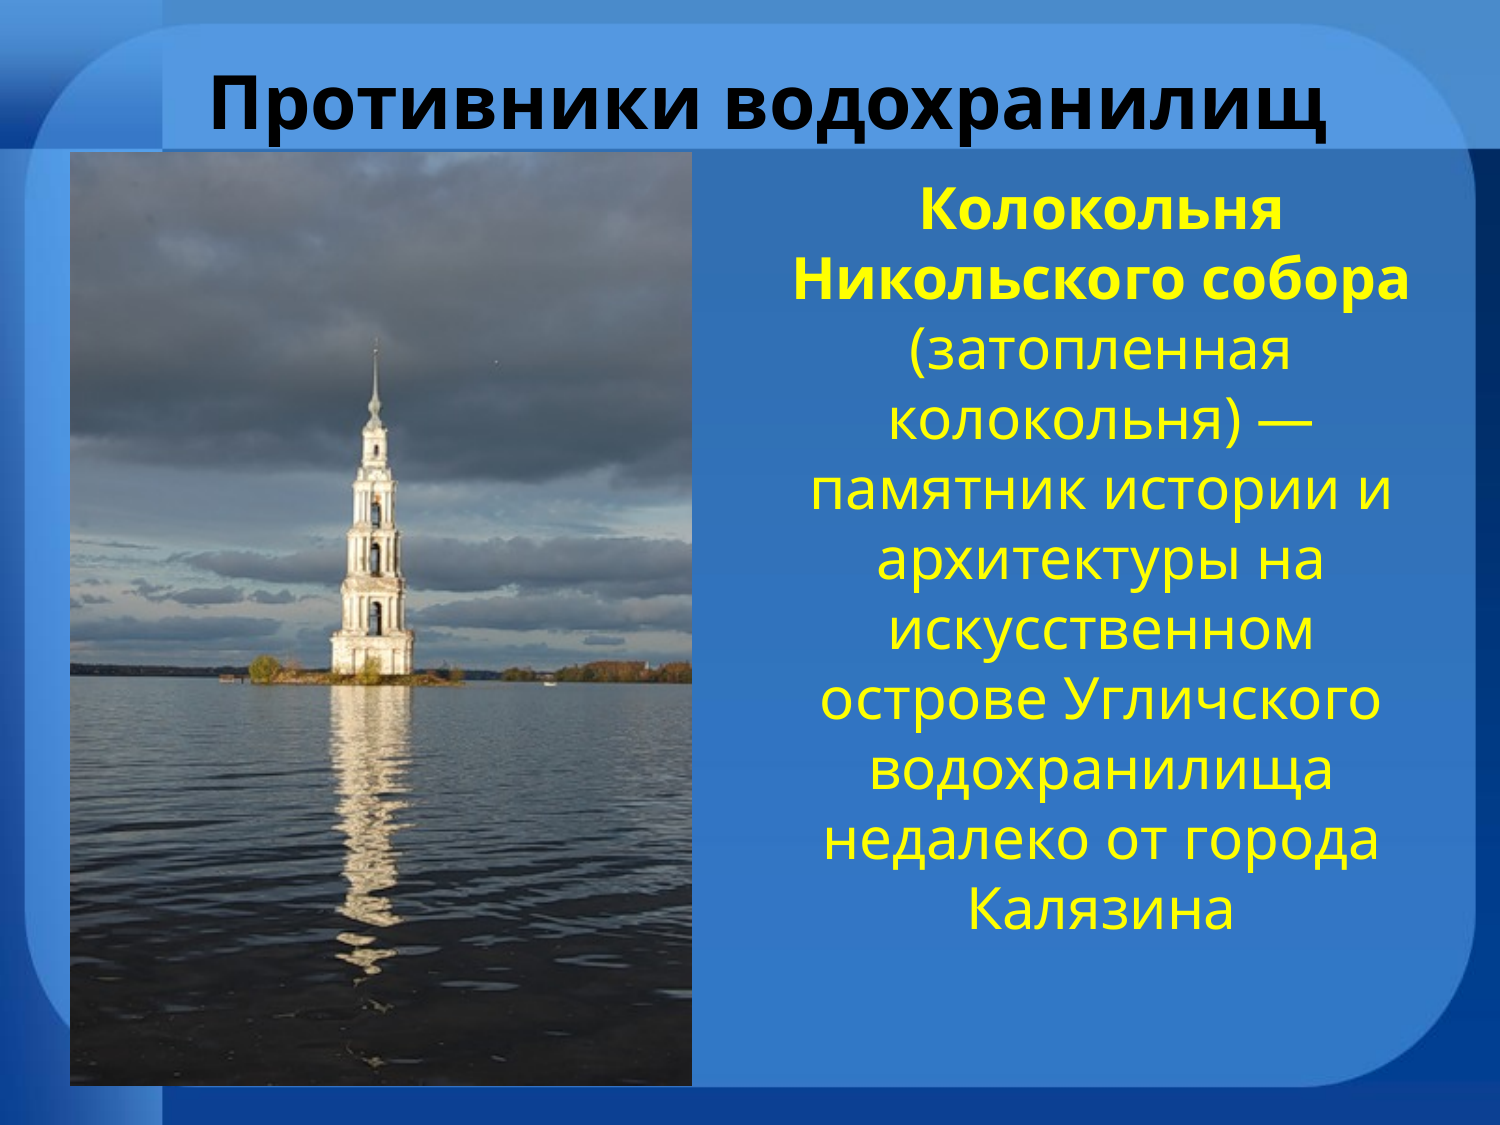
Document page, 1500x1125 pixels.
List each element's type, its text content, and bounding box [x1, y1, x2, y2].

text_box Колокольня Никольского собора (затопленная колокольня) — памятник истории и архитектуры на искусственном острове Угличского водохранилища недалеко от города Калязина [761, 164, 1442, 949]
text_box Противники водохранилищ [70, 46, 1465, 152]
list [70, 152, 692, 1086]
picture [0, 0, 1500, 1125]
